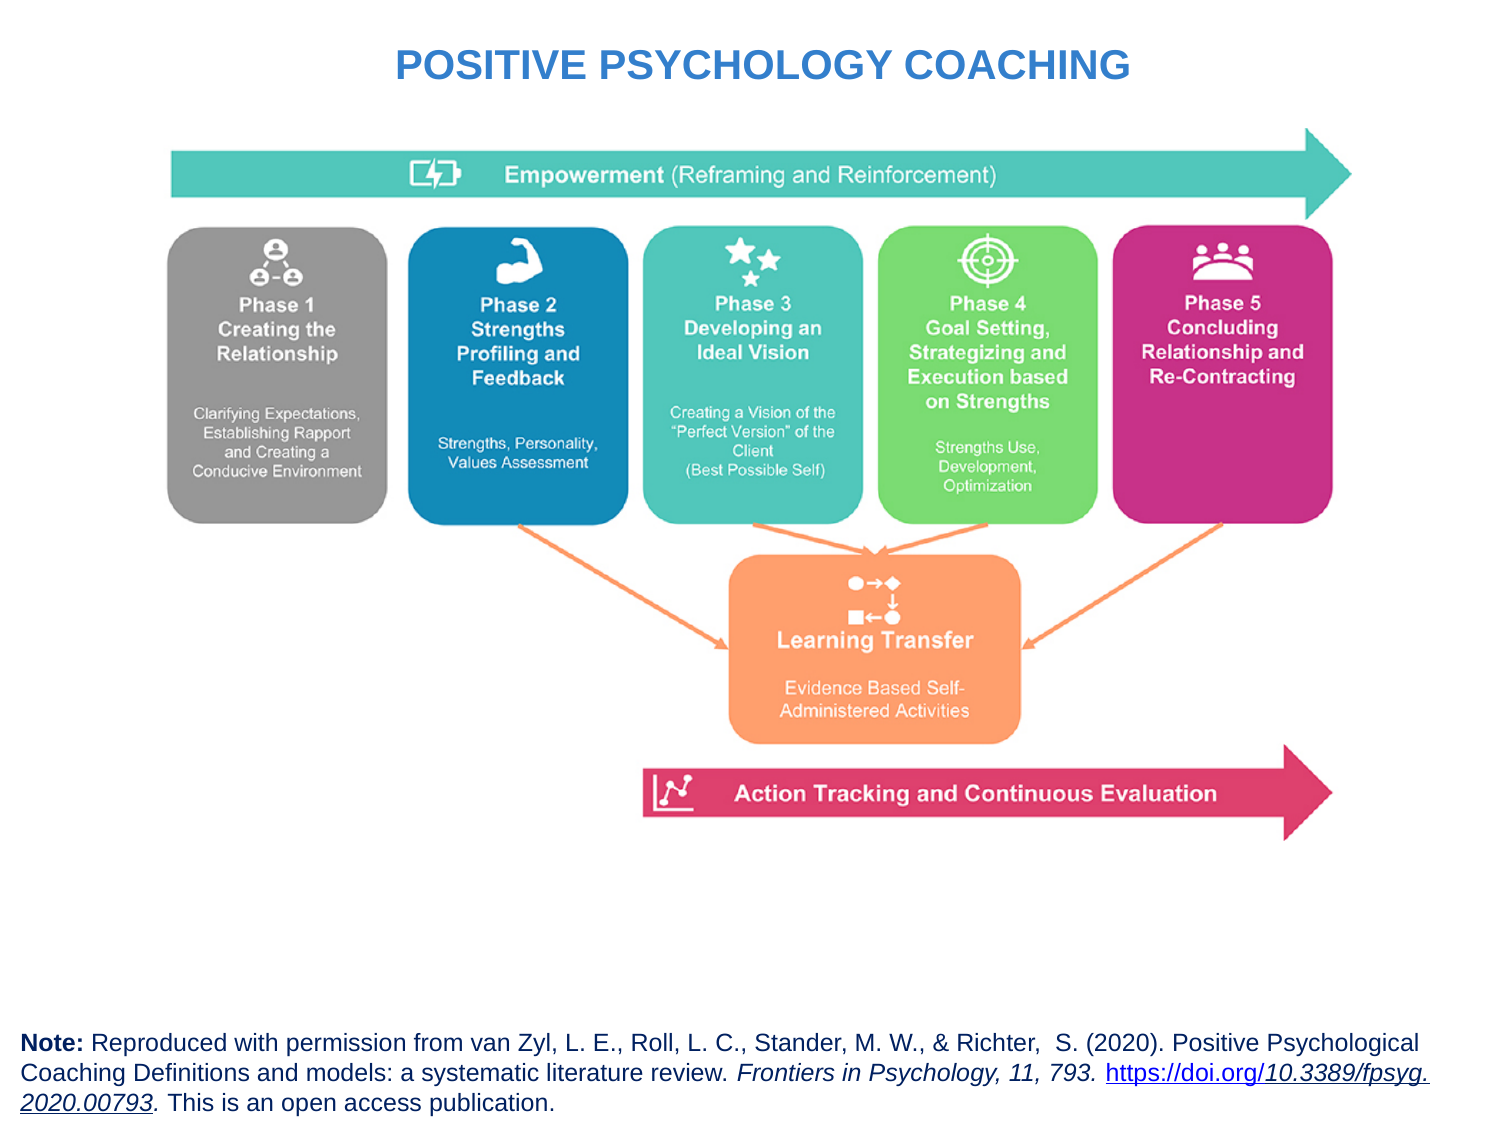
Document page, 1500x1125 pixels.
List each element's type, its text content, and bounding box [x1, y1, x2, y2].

text_box Note: Reproduced with permission from van Zyl, L. E., Roll, L. C., Stander, M. W., & Richter, S. (2020). Positive Psychological Coaching Definitions and models: a systematic literature review. Frontiers in Psychology, 11, 793. https://doi.org/10.3389/fpsyg.2020.00793. This is an open access publication. [5, 1018, 1495, 1124]
picture [2, 127, 1493, 1004]
text_box POSITIVE PSYCHOLOGY COACHING [290, 25, 1249, 90]
